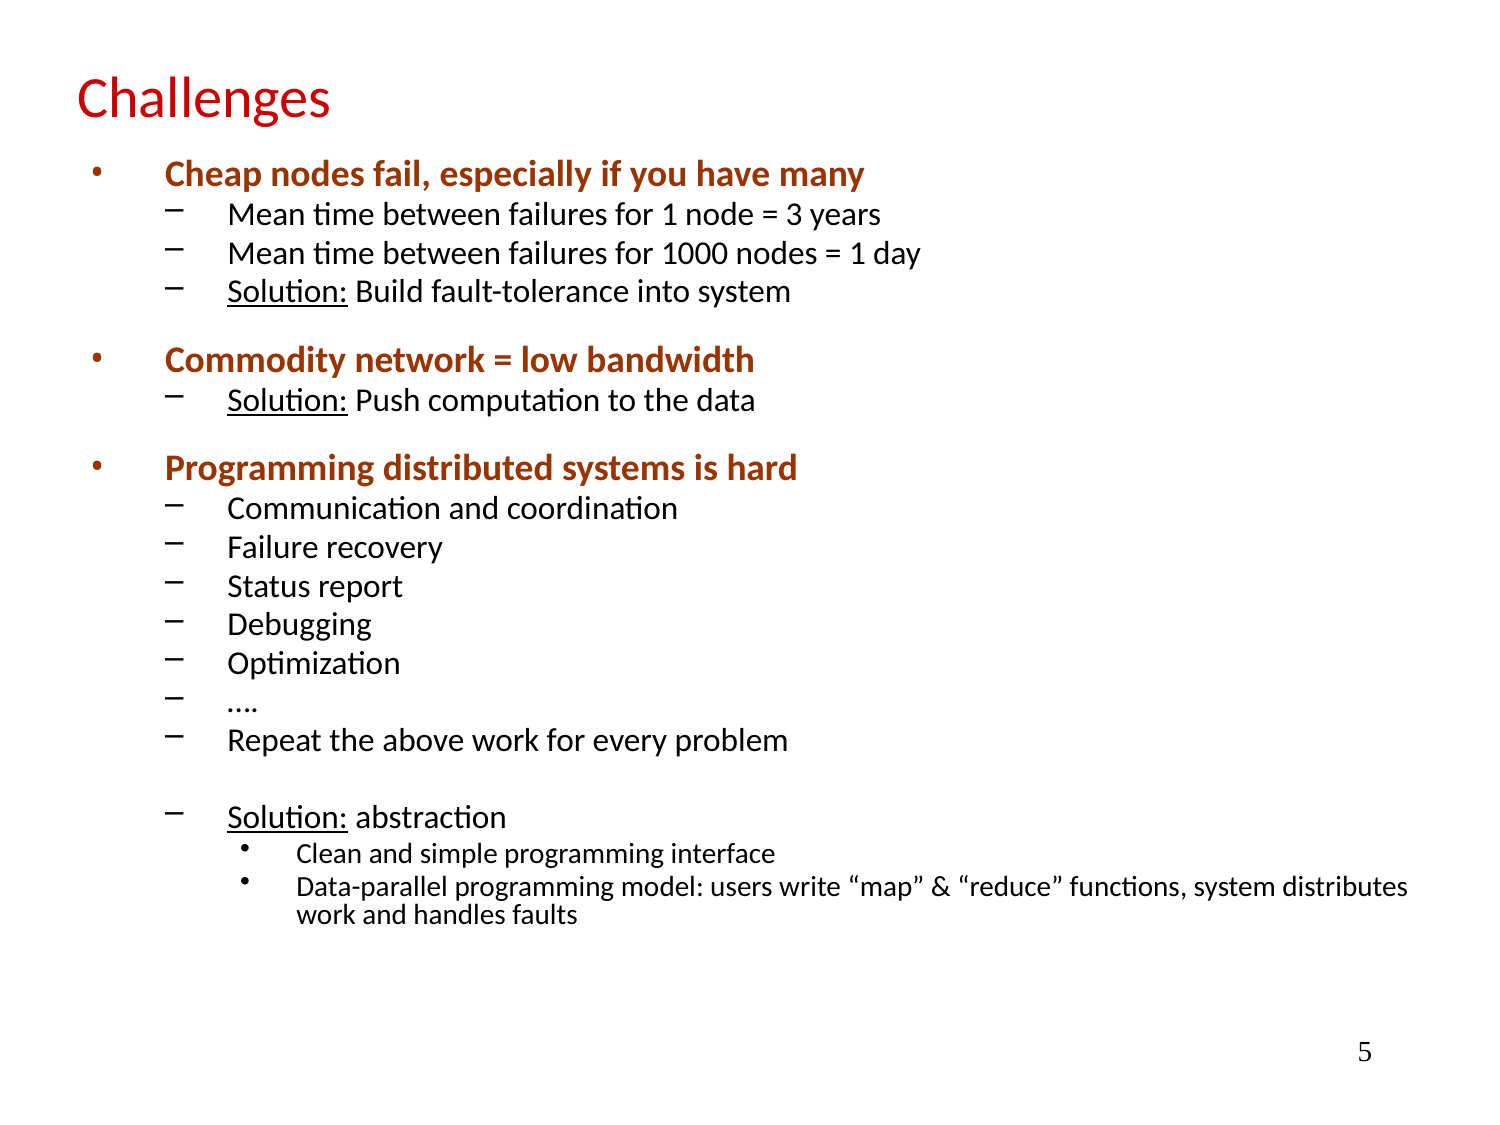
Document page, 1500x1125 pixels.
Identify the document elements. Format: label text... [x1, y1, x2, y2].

title Challenges [62, 62, 1438, 126]
slide_number 5 [1074, 1024, 1388, 1101]
list Cheap nodes fail, especially if you have many Mean time between failures for 1 node = 3 years Mean time between failures for 1000 nodes = 1 day Solution: Build fault-tolerance into system Commodity network = low bandwidth Solution: Push computation to the data Programming distributed systems is hard Communication and coordination Failure recovery Status report Debugging Optimization …. Repeat the above work for every problem Solution: abstraction Clean and simple programming interface Data-parallel programming model: users write “map” & “reduce” functions, system distributes work and handles faults [74, 149, 1438, 976]
